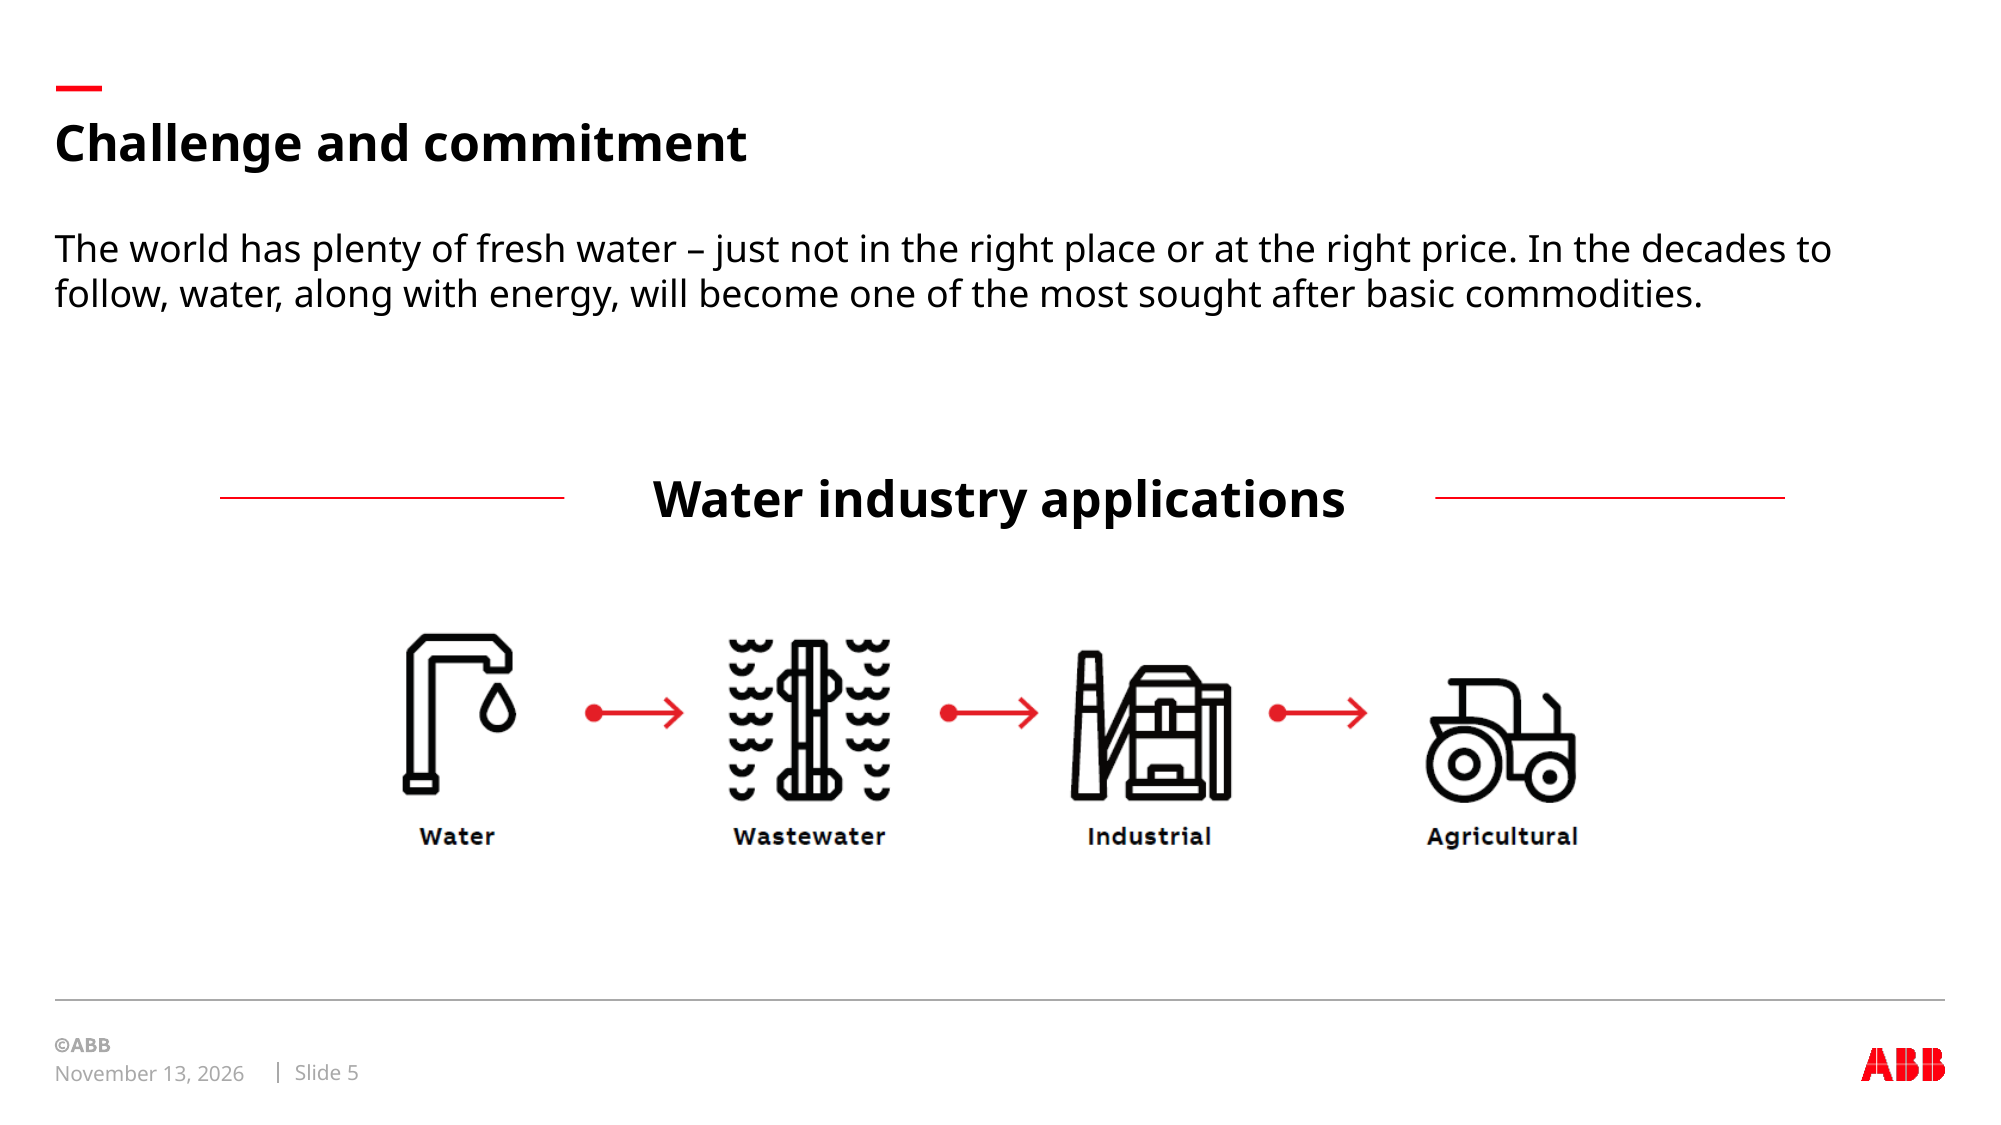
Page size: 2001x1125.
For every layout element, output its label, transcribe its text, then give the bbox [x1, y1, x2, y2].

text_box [220, 455, 1786, 528]
title Challenge and commitment [54, 111, 1945, 177]
slide_number Slide 5 [294, 1064, 406, 1084]
picture [367, 598, 1631, 912]
picture [1861, 1048, 1945, 1081]
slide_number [54, 1064, 246, 1084]
list The world has plenty of fresh water – just not in the right place or at the right price. In the decades to follow, water, along with energy, will become one of the most sought after basic commodities. [54, 224, 1899, 396]
